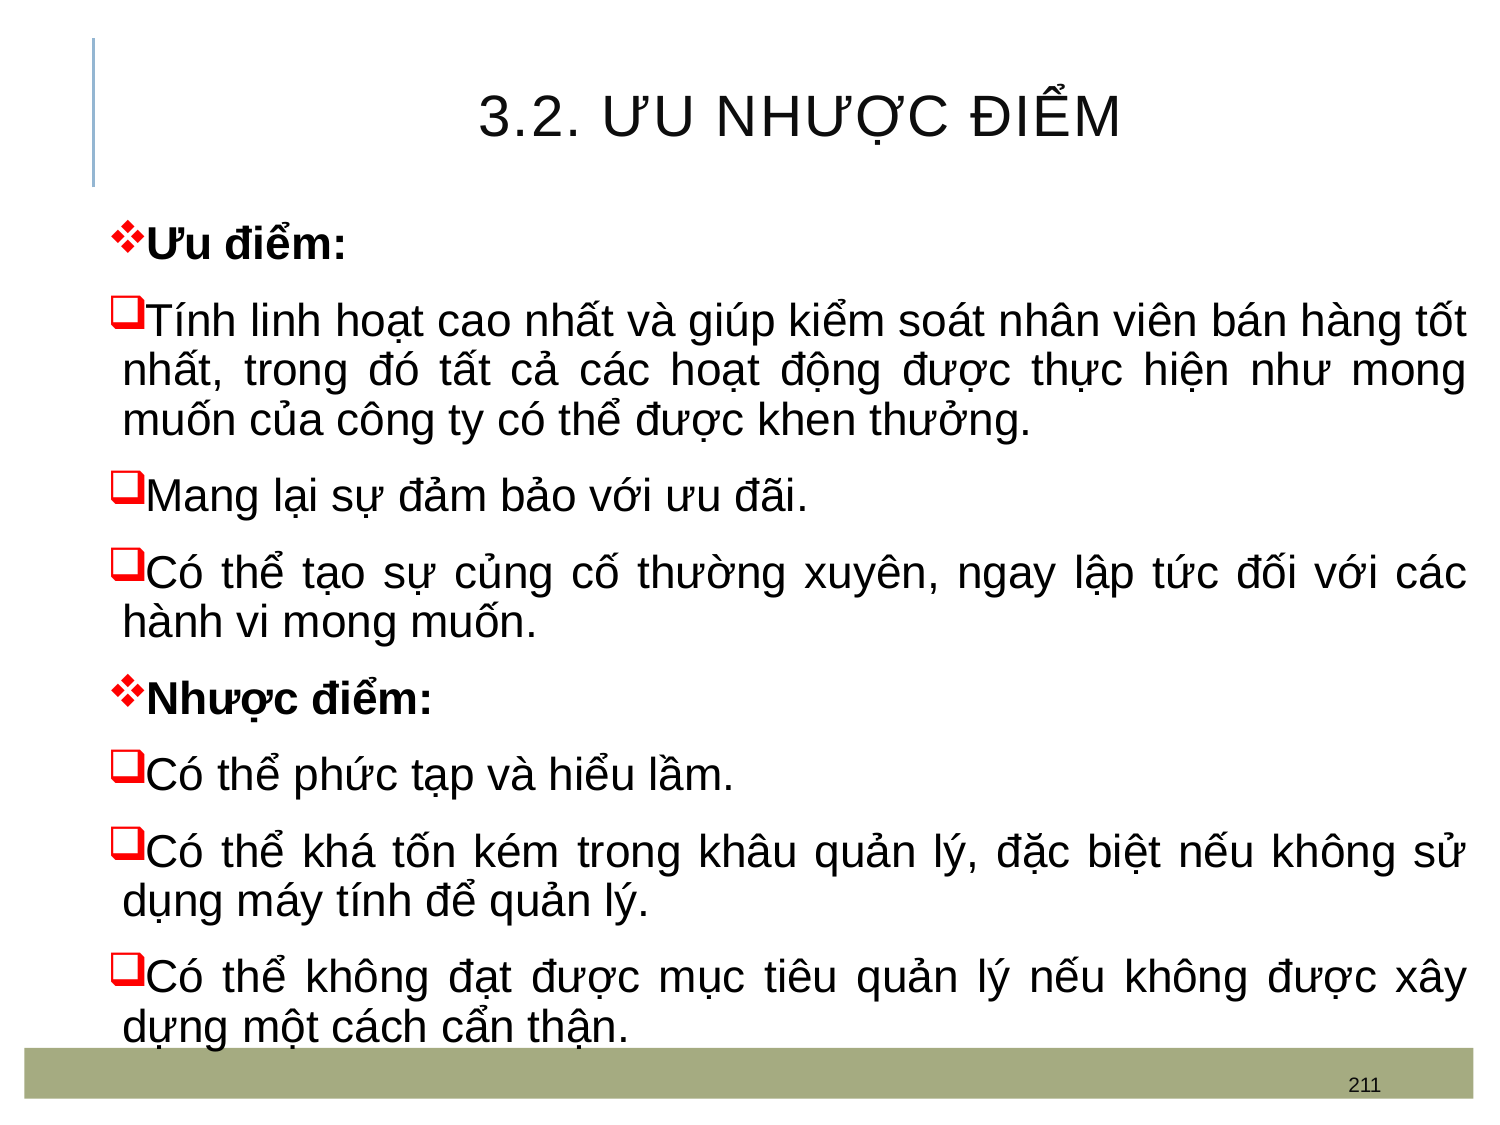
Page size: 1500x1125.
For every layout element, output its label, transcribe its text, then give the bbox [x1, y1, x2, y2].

title 3.2. Ưu nhược điểm [126, 27, 1475, 212]
slide_number 211 [1333, 1062, 1454, 1107]
list Ưu điểm: Tính linh hoạt cao nhất và giúp kiểm soát nhân viên bán hàng tốt nhất, trong đó tất cả các hoạt động được thực hiện như mong muốn của công ty có thể được khen thưởng. Mang lại sự đảm bảo với ưu đãi. Có thể tạo sự củng cố thường xuyên, ngay lập tức đối với các hành vi mong muốn. Nhược điểm: Có thể phức tạp và hiểu lầm. Có thể khá tốn kém trong khâu quản lý, đặc biệt nếu không sử dụng máy tính để quản lý. Có thể không đạt được mục tiêu quản lý nếu không được xây dựng một cách cẩn thận. [99, 212, 1475, 1062]
